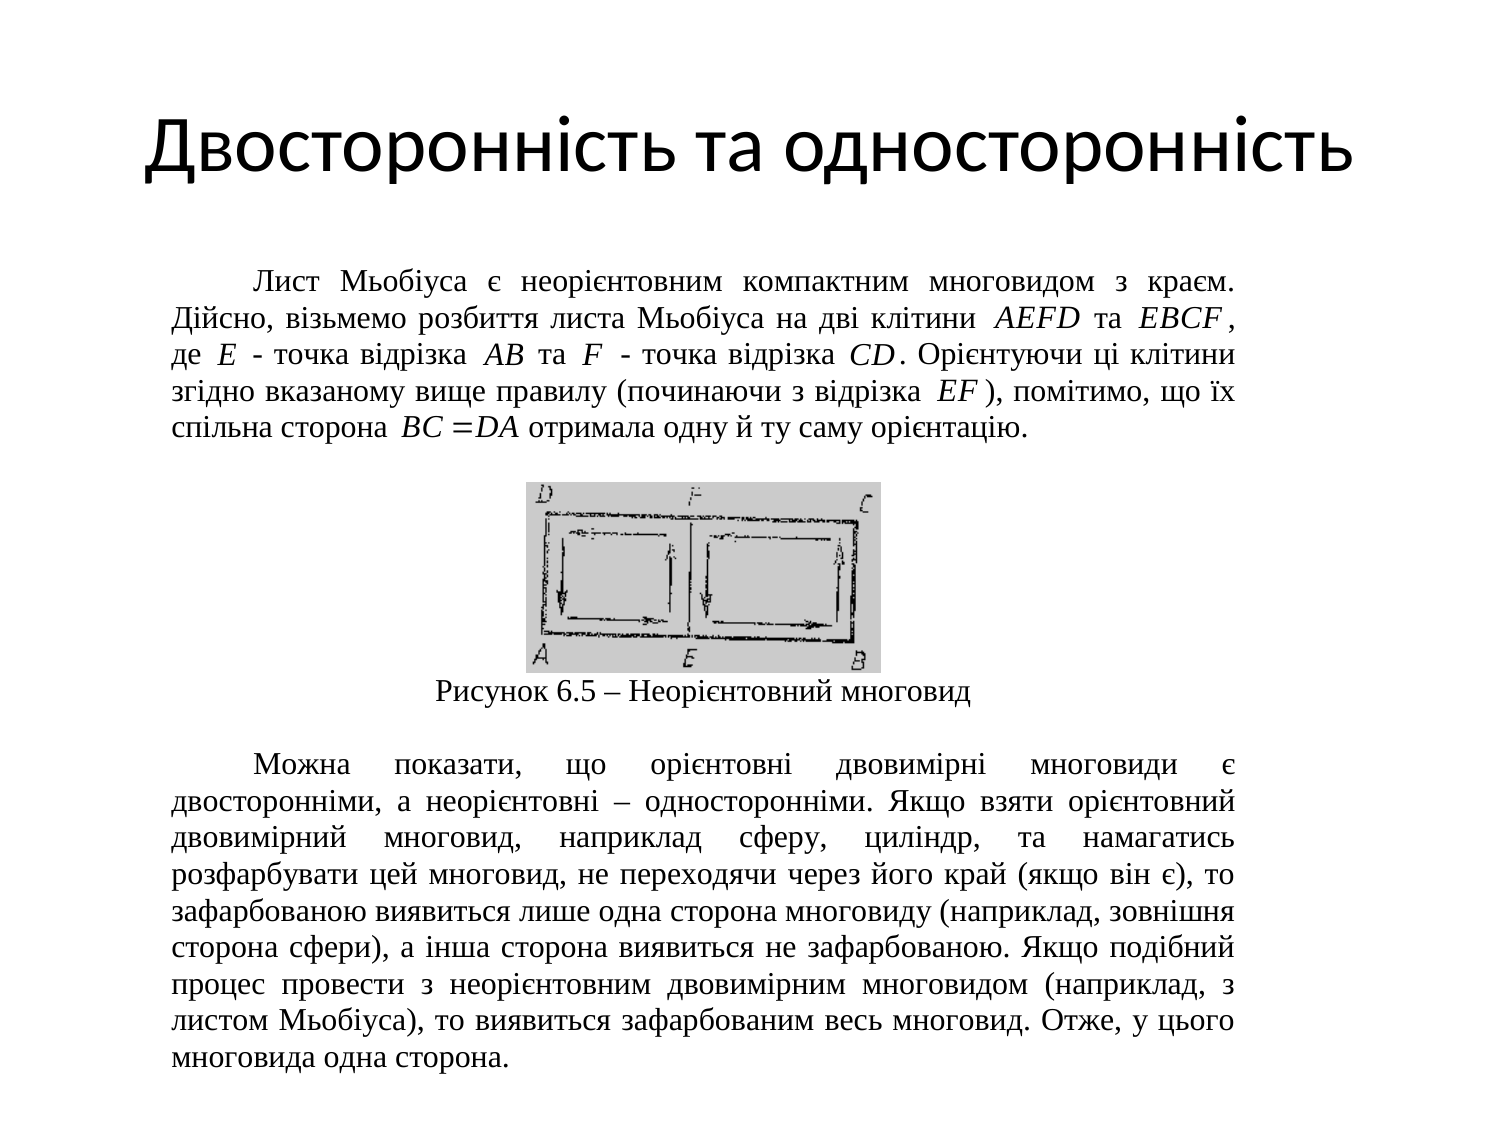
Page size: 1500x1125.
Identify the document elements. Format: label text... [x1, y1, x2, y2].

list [170, 262, 1236, 1077]
title Двосторонність та односторонність [75, 45, 1425, 233]
